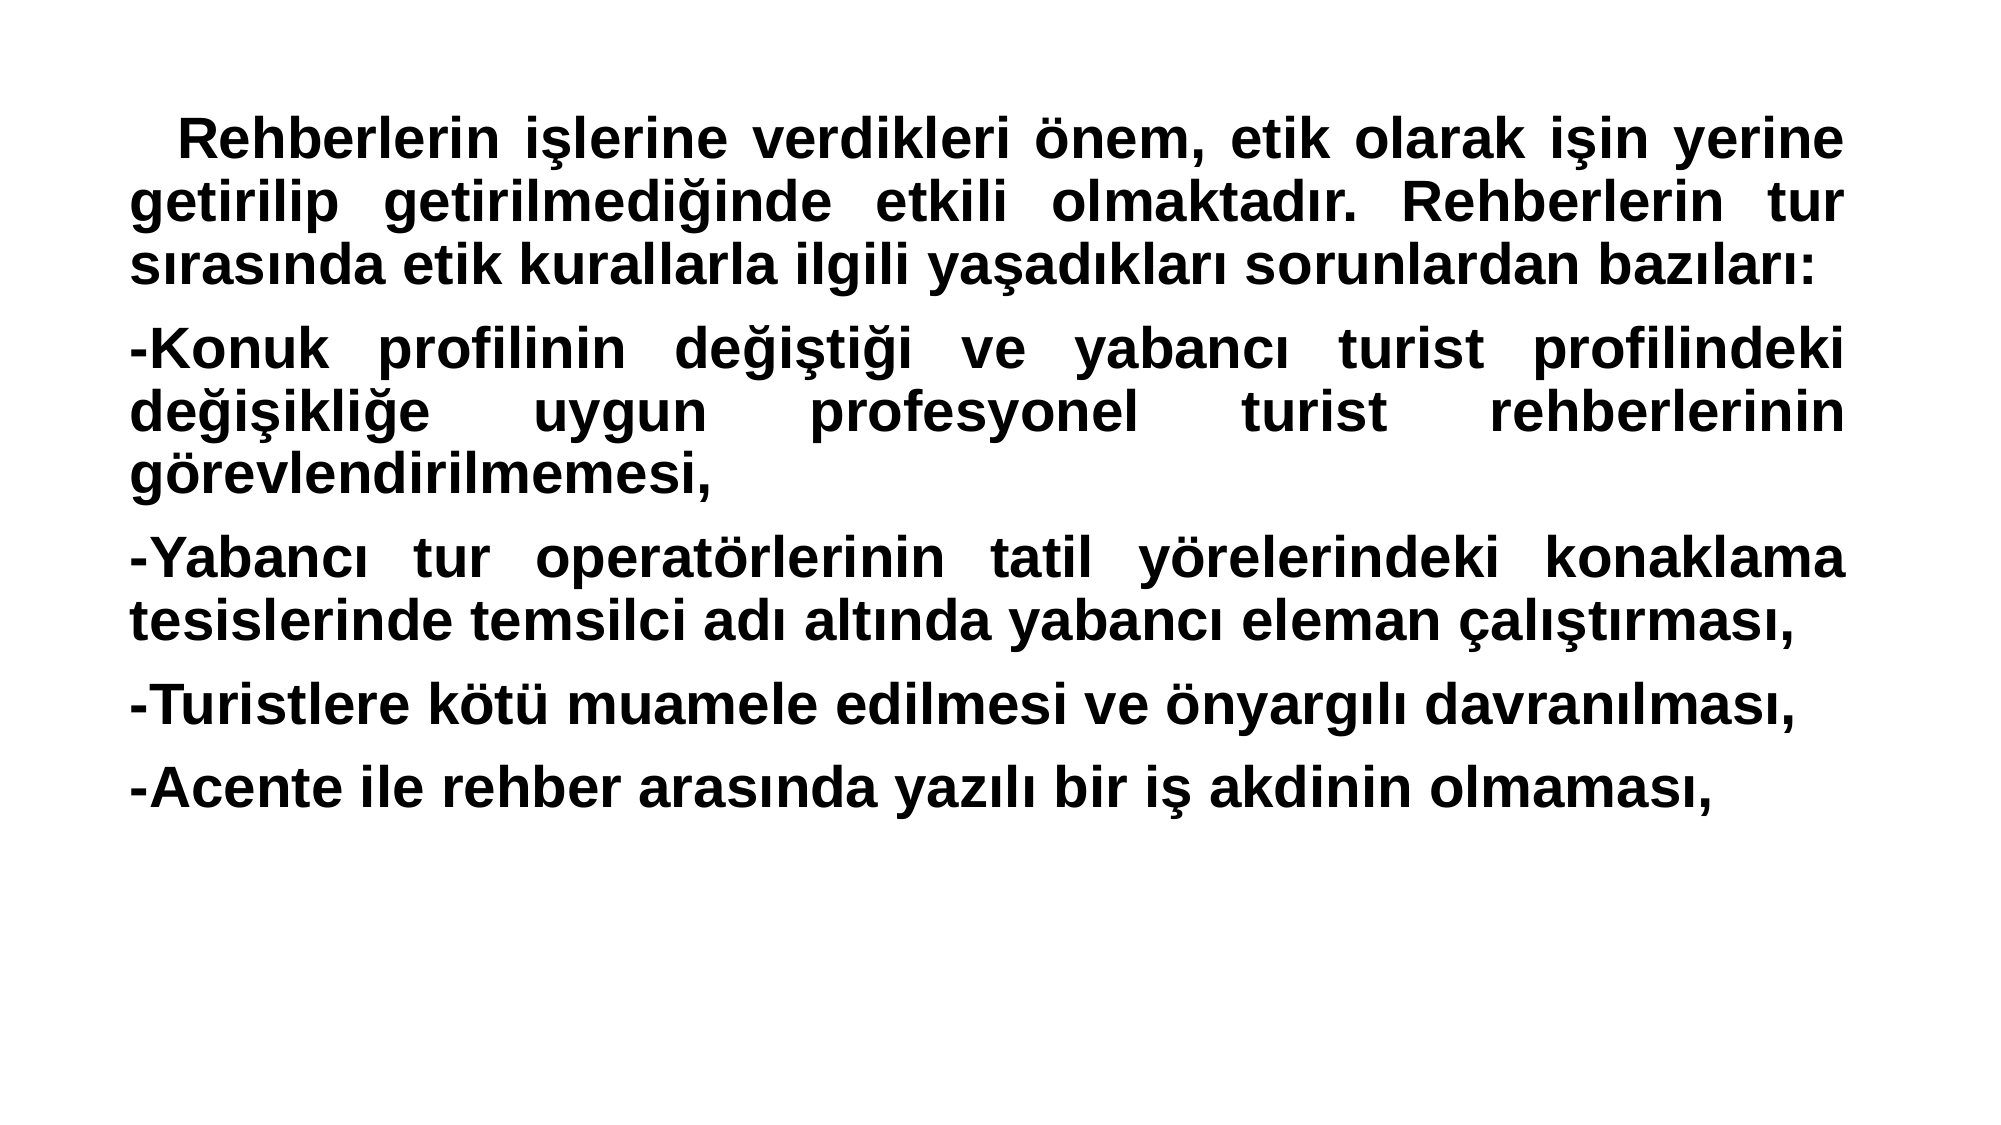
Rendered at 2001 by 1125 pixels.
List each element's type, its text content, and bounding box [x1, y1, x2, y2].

list Rehberlerin işlerine verdikleri önem, etik olarak işin yerine getirilip getirilmediğinde etkili olmaktadır. Rehberlerin tur sırasında etik kurallarla ilgili yaşadıkları sorunlardan bazıları: -Konuk profilinin değiştiği ve yabancı turist profilindeki değişikliğe uygun profesyonel turist rehberlerinin görevlendirilmemesi, -Yabancı tur operatörlerinin tatil yörelerindeki konaklama tesislerinde temsilci adı altında yabancı eleman çalıştırması, -Turistlere kötü muamele edilmesi ve önyargılı davranılması, -Acente ile rehber arasında yazılı bir iş akdinin olmaması, [114, 101, 1863, 1014]
